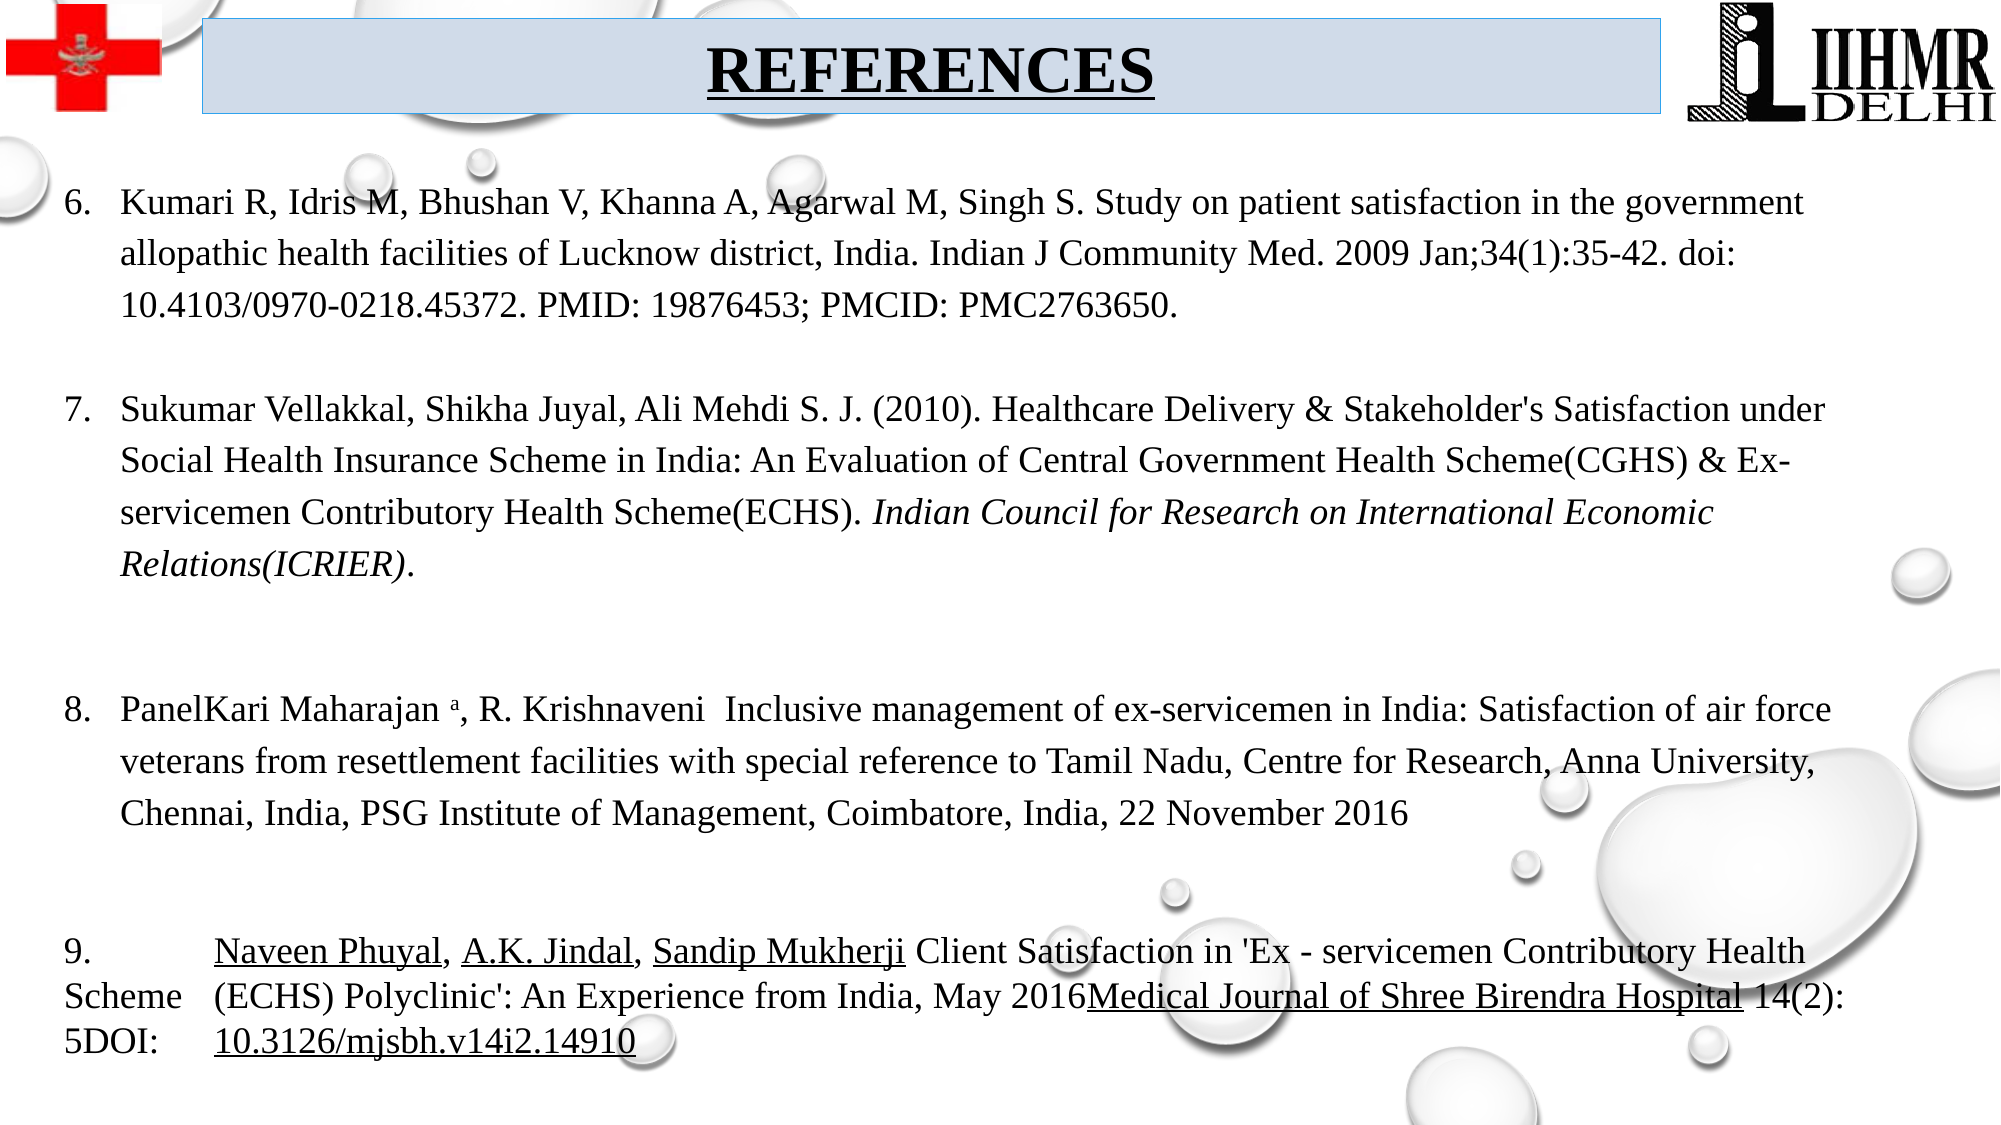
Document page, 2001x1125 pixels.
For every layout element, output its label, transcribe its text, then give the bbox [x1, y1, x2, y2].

text_box REFERENCES [202, 18, 1661, 114]
picture [0, 0, 2000, 1125]
text_box Kumari R, Idris M, Bhushan V, Khanna A, Agarwal M, Singh S. Study on patient satisfaction in the government allopathic health facilities of Lucknow district, India. Indian J Community Med. 2009 Jan;34(1):35-42. doi: 10.4103/0970-0218.45372. PMID: 19876453; PMCID: PMC2763650. Sukumar Vellakkal, Shikha Juyal, Ali Mehdi S. J. (2010). Healthcare Delivery & Stakeholder's Satisfaction under Social Health Insurance Scheme in India: An Evaluation of Central Government Health Scheme(CGHS) & Ex- servicemen Contributory Health Scheme(ECHS). Indian Council for Research on International Economic Relations(ICRIER). PanelKari Maharajan a, R. Krishnaveni Inclusive management of ex-servicemen in India: Satisfaction of air force veterans from resettlement facilities with special reference to Tamil Nadu, Centre for Research, Anna University, Chennai, India, PSG Institute of Management, Coimbatore, India, 22 November 2016 9. Naveen Phuyal, A.K. Jindal, Sandip Mukherji Client Satisfaction in 'Ex - servicemen Contributory Health Scheme (ECHS) Polyclinic': An Experience from India, May 2016Medical Journal of Shree Birendra Hospital 14(2): 5DOI: 10.3126/mjsbh.v14i2.14910 [48, 162, 1944, 1069]
